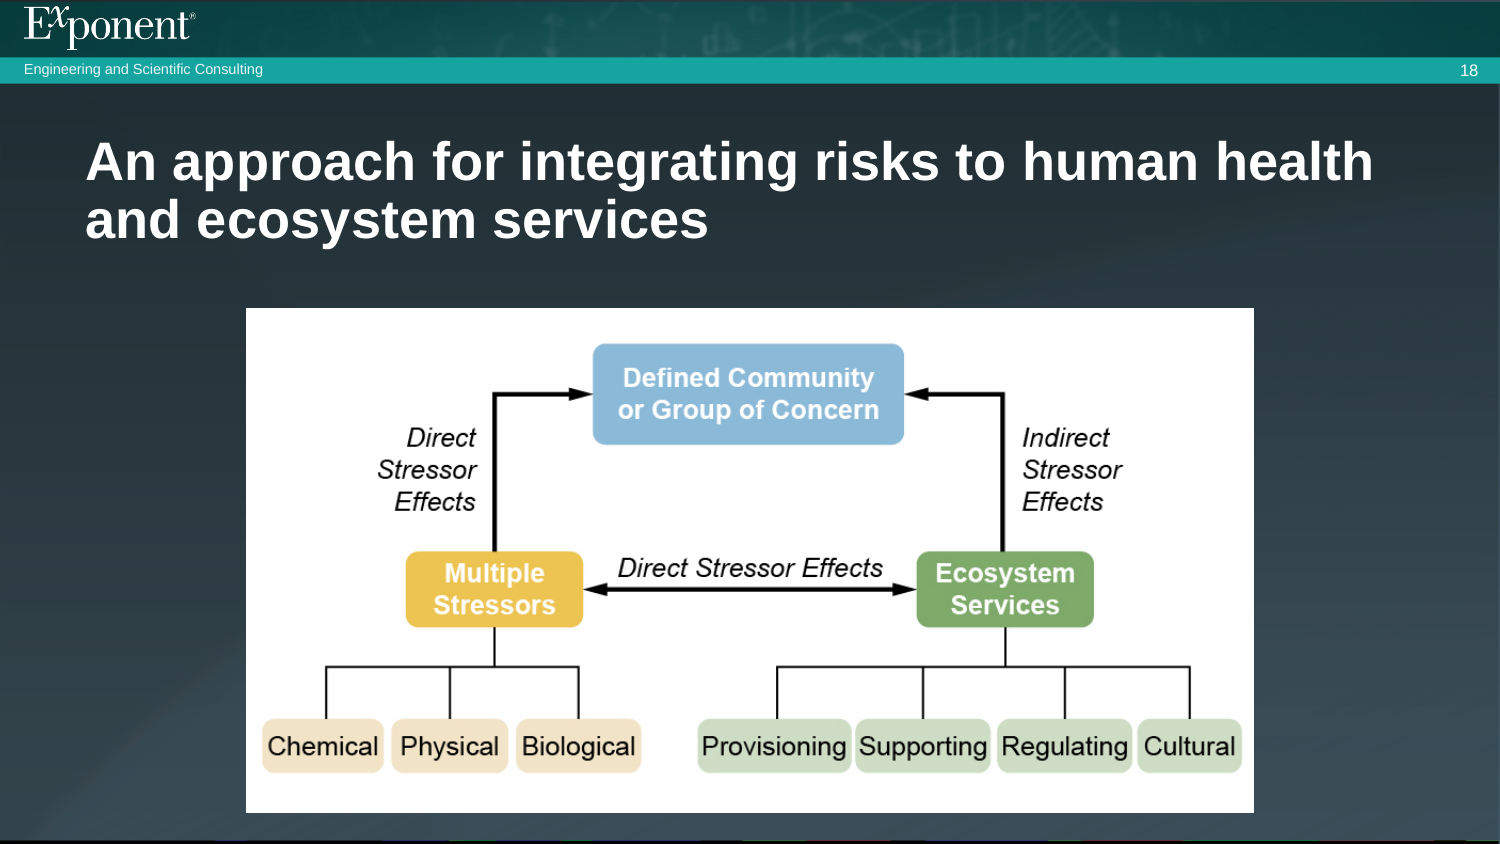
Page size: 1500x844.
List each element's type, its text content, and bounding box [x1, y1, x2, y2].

picture [0, 2, 1500, 57]
picture [0, 84, 1499, 844]
title An approach for integrating risks to human health and ecosystem services [70, 142, 1430, 242]
slide_number 18 [1123, 55, 1494, 83]
